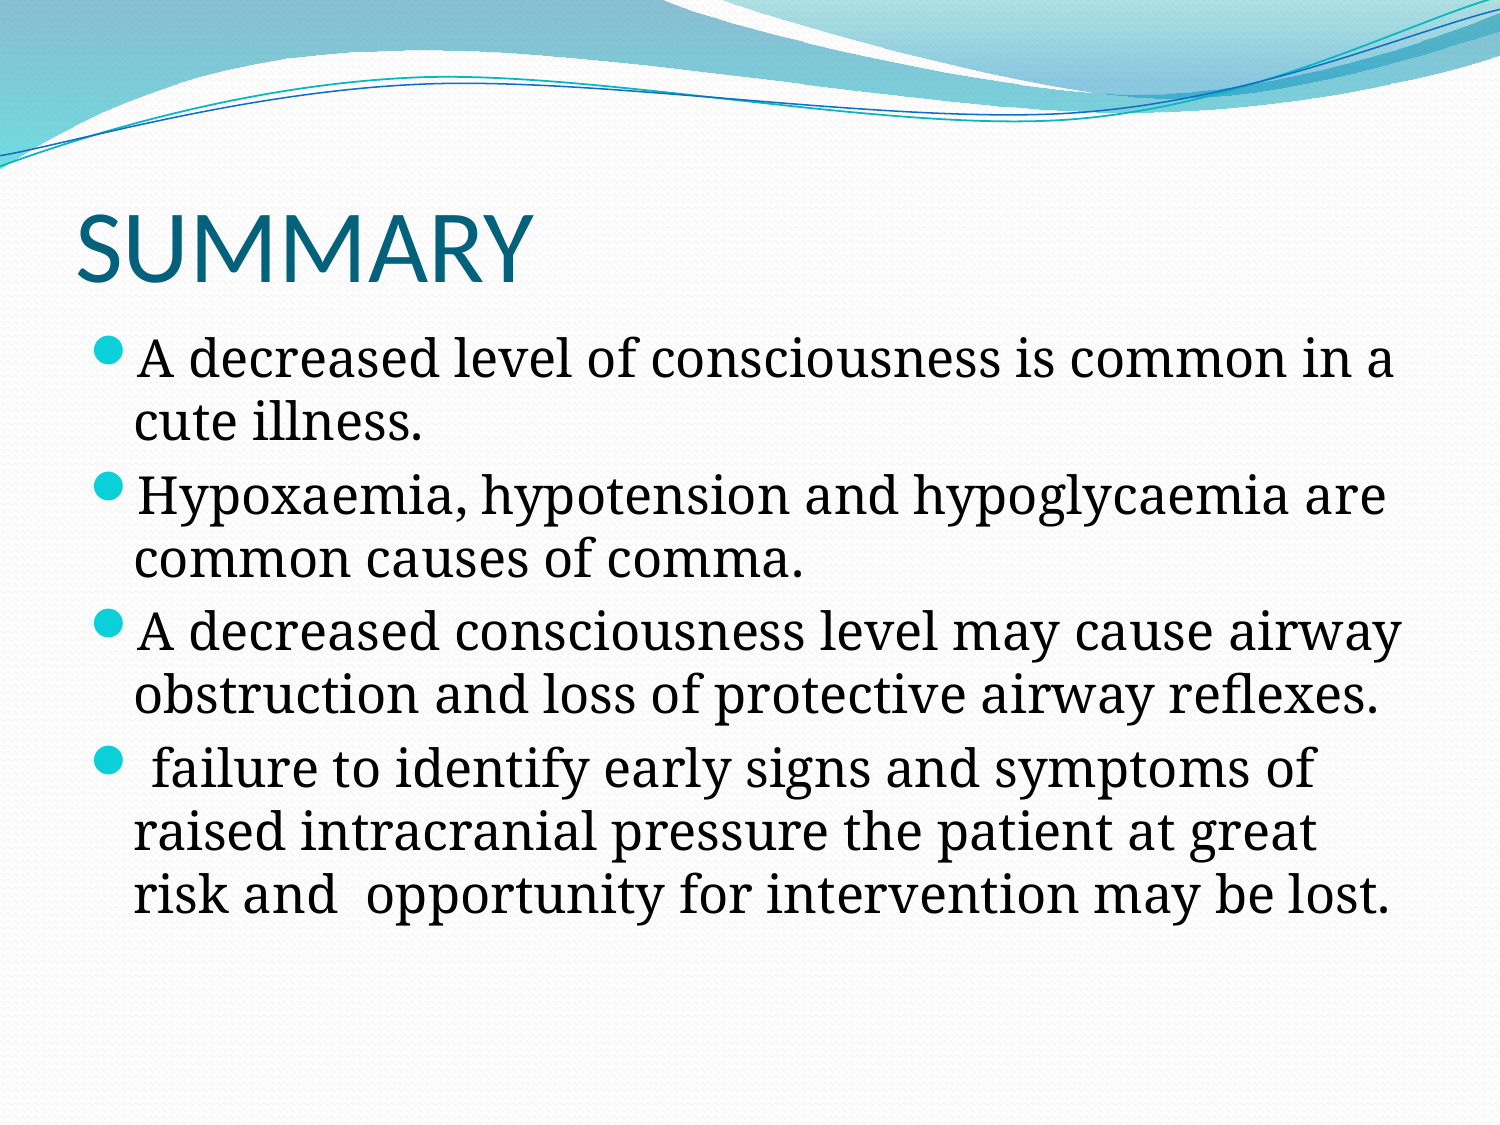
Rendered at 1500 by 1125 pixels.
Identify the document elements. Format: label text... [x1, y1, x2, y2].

title SUMMARY [75, 115, 1425, 303]
list A decreased level of consciousness is common in a cute illness. Hypoxaemia, hypotension and hypoglycaemia are common causes of comma. A decreased consciousness level may cause airway obstruction and loss of protective airway reflexes. failure to identify early signs and symptoms of raised intracranial pressure the patient at great risk and opportunity for intervention may be lost. [75, 317, 1425, 1038]
